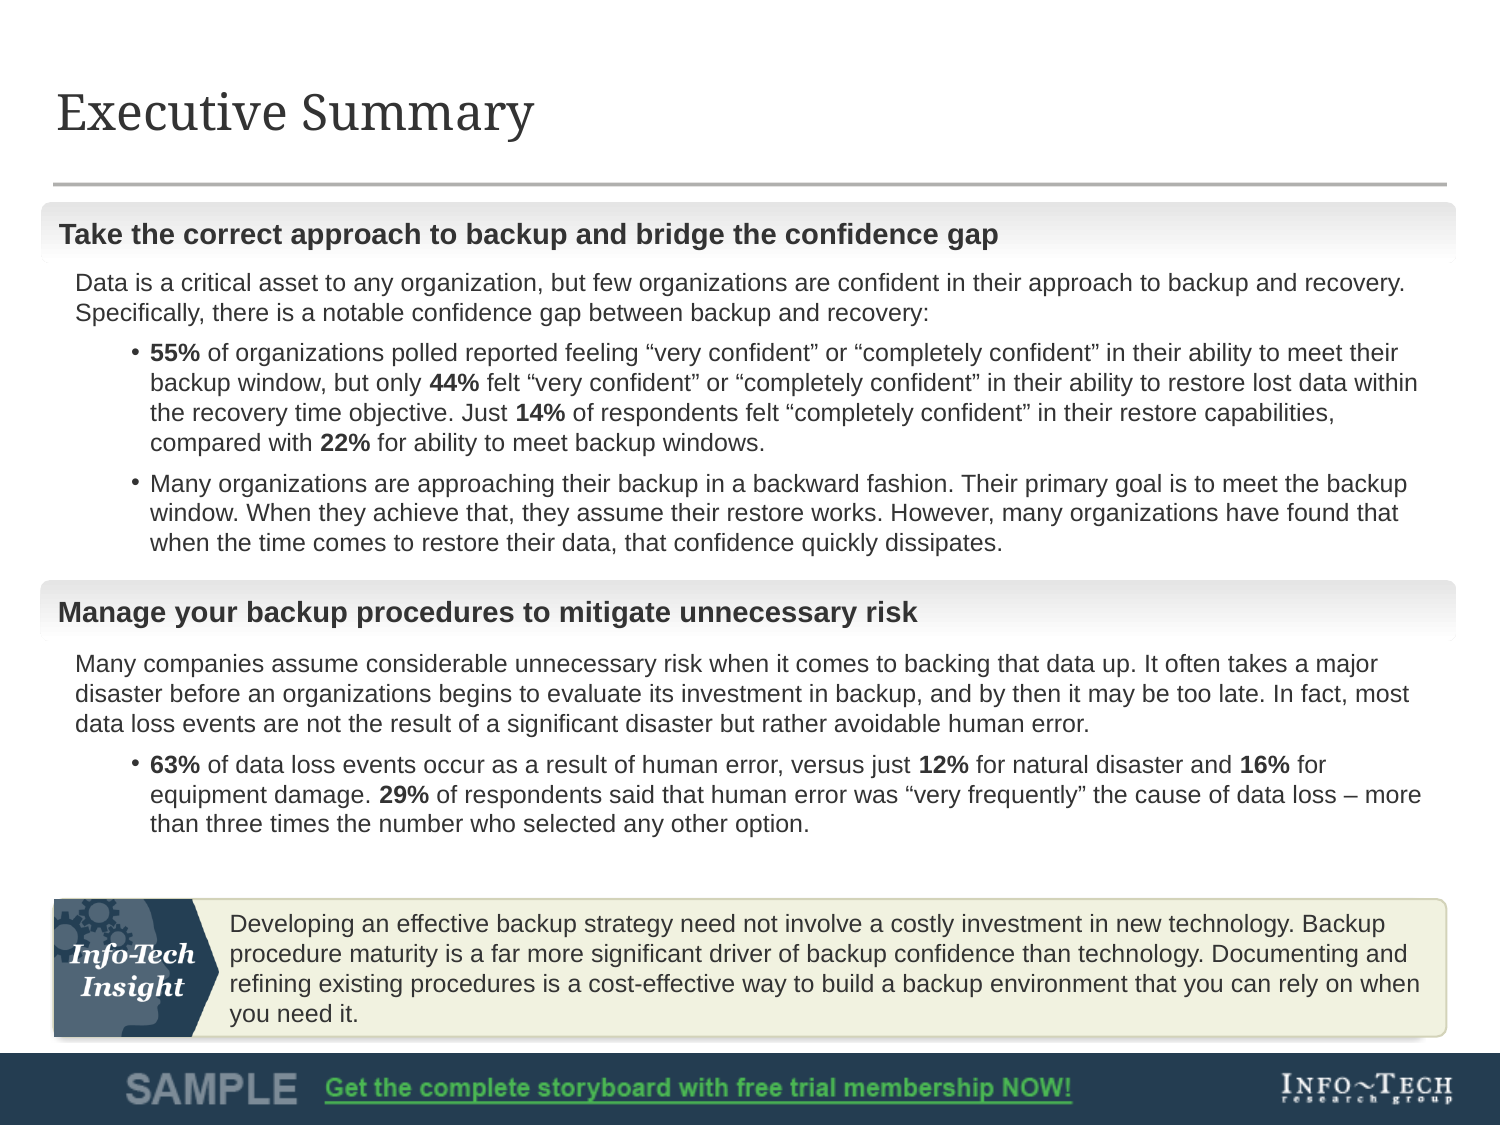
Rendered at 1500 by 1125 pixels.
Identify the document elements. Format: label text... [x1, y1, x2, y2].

text_box Take the correct approach to backup and bridge the confidence gap [39, 199, 1459, 266]
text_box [53, 898, 1447, 1037]
text_box Data is a critical asset to any organization, but few organizations are confident in their approach to backup and recovery. Specifically, there is a notable confidence gap between backup and recovery: 55% of organizations polled reported feeling “very confident” or “completely confident” in their ability to meet their backup window, but only 44% felt “very confident” or “completely confident” in their ability to restore lost data within the recovery time objective. Just 14% of respondents felt “completely confident” in their restore capabilities, compared with 22% for ability to meet backup windows. Many organizations are approaching their backup in a backward fashion. Their primary goal is to meet the backup window. When they achieve that, they assume their restore works. However, many organizations have found that when the time comes to restore their data, that confidence quickly dissipates. Many companies assume considerable unnecessary risk when it comes to backing that data up. It often takes a major disaster before an organizations begins to evaluate its investment in backup, and by then it may be too late. In fact, most data loss events are not the result of a significant disaster but rather avoidable human error. 63% of data loss events occur as a result of human error, versus just 12% for natural disaster and 16% for equipment damage. 29% of respondents said that human error was “very frequently” the cause of data loss – more than three times the number who selected any other option. [41, 639, 1457, 846]
title Executive Summary [41, 42, 1457, 185]
picture [0, 1052, 1500, 1125]
text_box Data is a critical asset to any organization, but few organizations are confident in their approach to backup and recovery. Specifically, there is a notable confidence gap between backup and recovery: 55% of organizations polled reported feeling “very confident” or “completely confident” in their ability to meet their backup window, but only 44% felt “very confident” or “completely confident” in their ability to restore lost data within the recovery time objective. Just 14% of respondents felt “completely confident” in their restore capabilities, compared with 22% for ability to meet backup windows. Many organizations are approaching their backup in a backward fashion. Their primary goal is to meet the backup window. When they achieve that, they assume their restore works. However, many organizations have found that when the time comes to restore their data, that confidence quickly dissipates. Many companies assume considerable unnecessary risk when it comes to backing that data up. It often takes a major disaster before an organizations begins to evaluate its investment in backup, and by then it may be too late. In fact, most data loss events are not the result of a significant disaster but rather avoidable human error. 63% of data loss events occur as a result of human error, versus just 12% for natural disaster and 16% for equipment damage. 29% of respondents said that human error was “very frequently” the cause of data loss – more than three times the number who selected any other option. [41, 261, 1457, 582]
text_box Manage your backup procedures to mitigate unnecessary risk [38, 578, 1459, 644]
